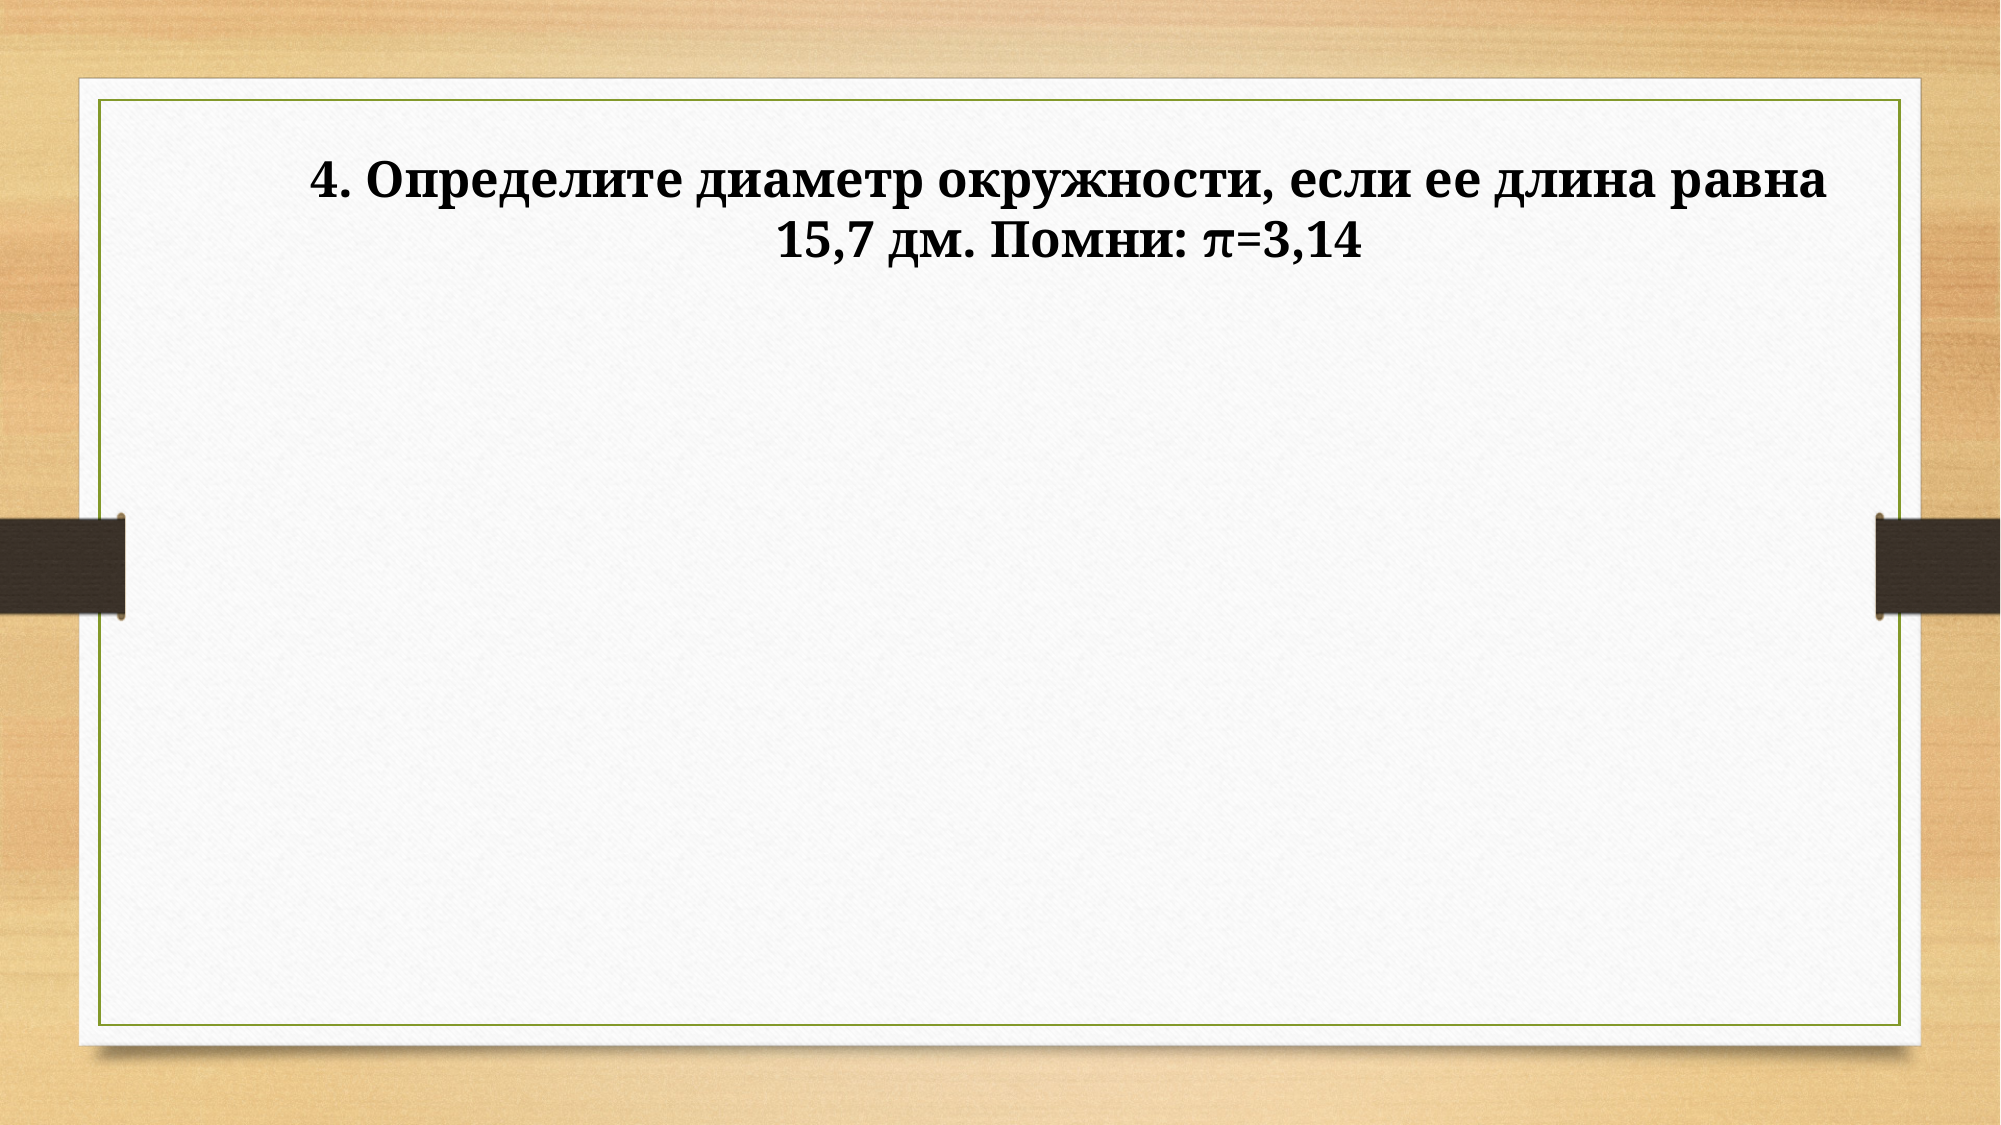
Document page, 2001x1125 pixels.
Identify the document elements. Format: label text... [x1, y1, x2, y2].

text_box 4. Определите диаметр окружности, если ее длина равна 15,7 дм. Помни: π=3,14 [260, 139, 1879, 275]
picture [0, 0, 2001, 1125]
